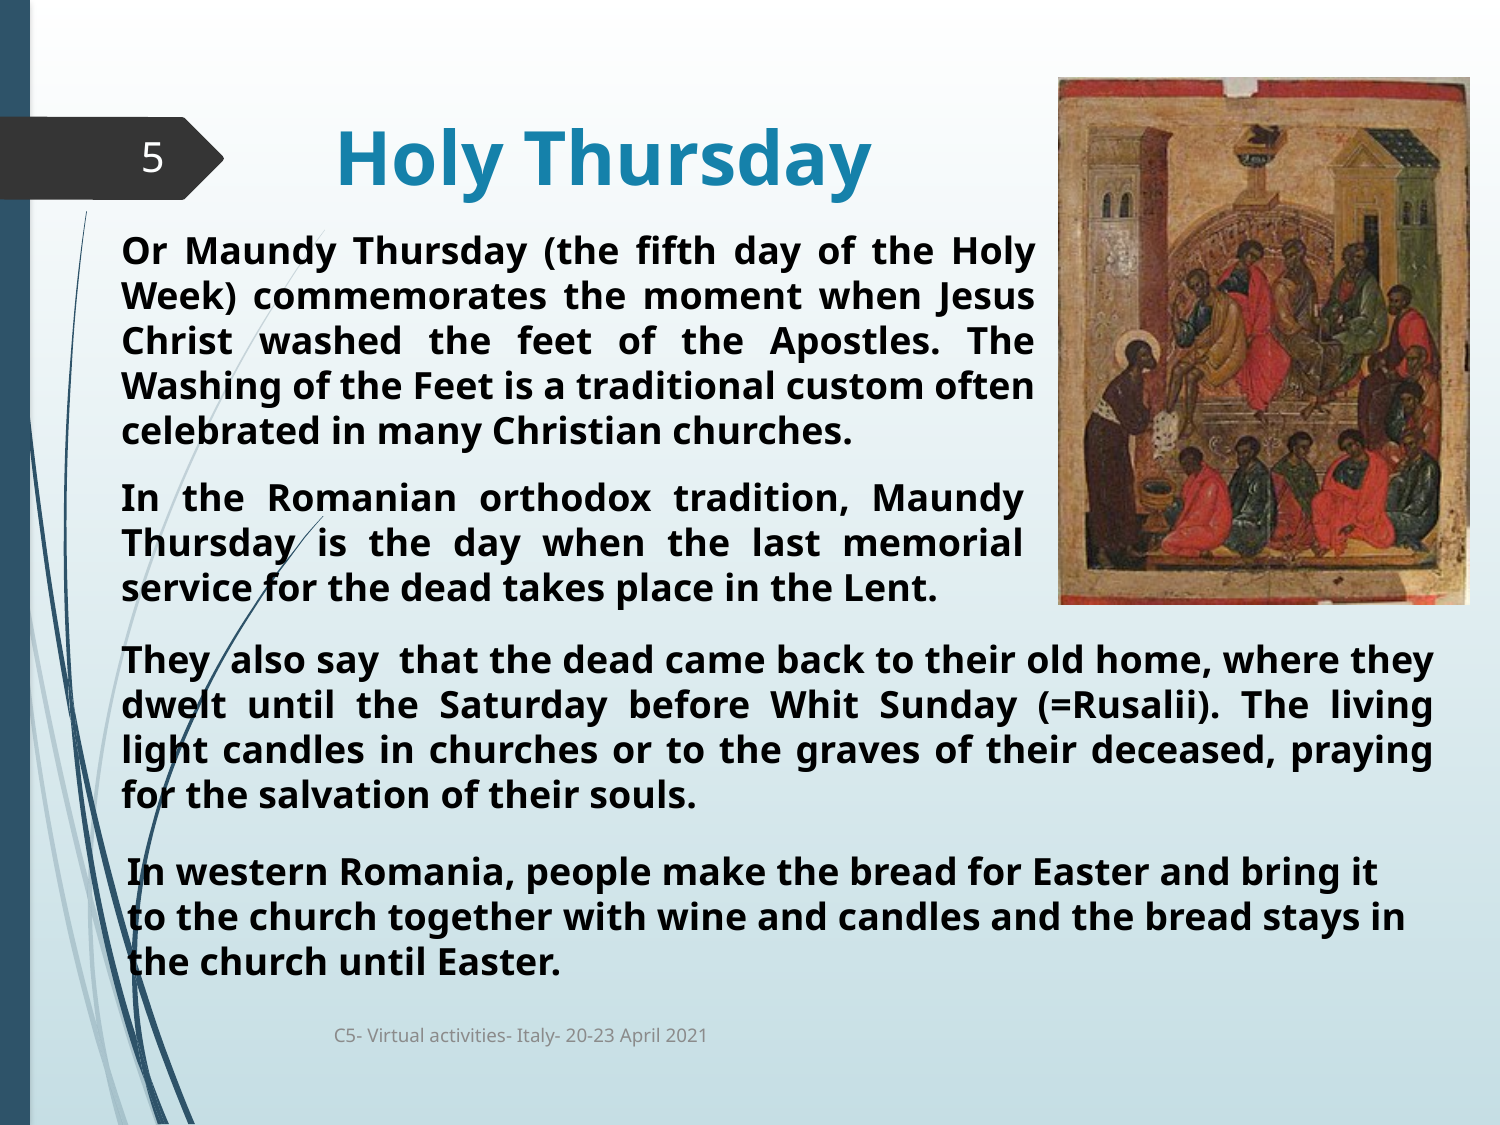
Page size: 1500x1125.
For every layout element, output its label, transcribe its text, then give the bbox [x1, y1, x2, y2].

text_box In the Romanian orthodox tradition, Maundy Thursday is the day when the last memorial service for the dead takes place in the Lent. [106, 466, 1040, 616]
text_box They also say that the dead came back to their old home, where they dwelt until the Saturday before Whit Sunday (=Rusalii). The living light candles in churches or to the graves of their deceased, praying for the salvation of their souls. [106, 628, 1451, 824]
footer C5- Virtual activities- Italy- 20-23 April 2021 [318, 1006, 1257, 1067]
picture [1057, 77, 1471, 606]
title Holy Thursday [319, 102, 1053, 313]
text_box In western Romania, people make the bread for Easter and bring it to the church together with wine and candles and the bread stays in the church until Easter. [112, 840, 1435, 991]
slide_number 5 [83, 129, 180, 190]
text_box Or Maundy Thursday (the fifth day of the Holy Week) commemorates the moment when Jesus Christ washed the feet of the Apostles. The Washing of the Feet is a traditional custom often celebrated in many Christian churches. [106, 219, 1052, 460]
